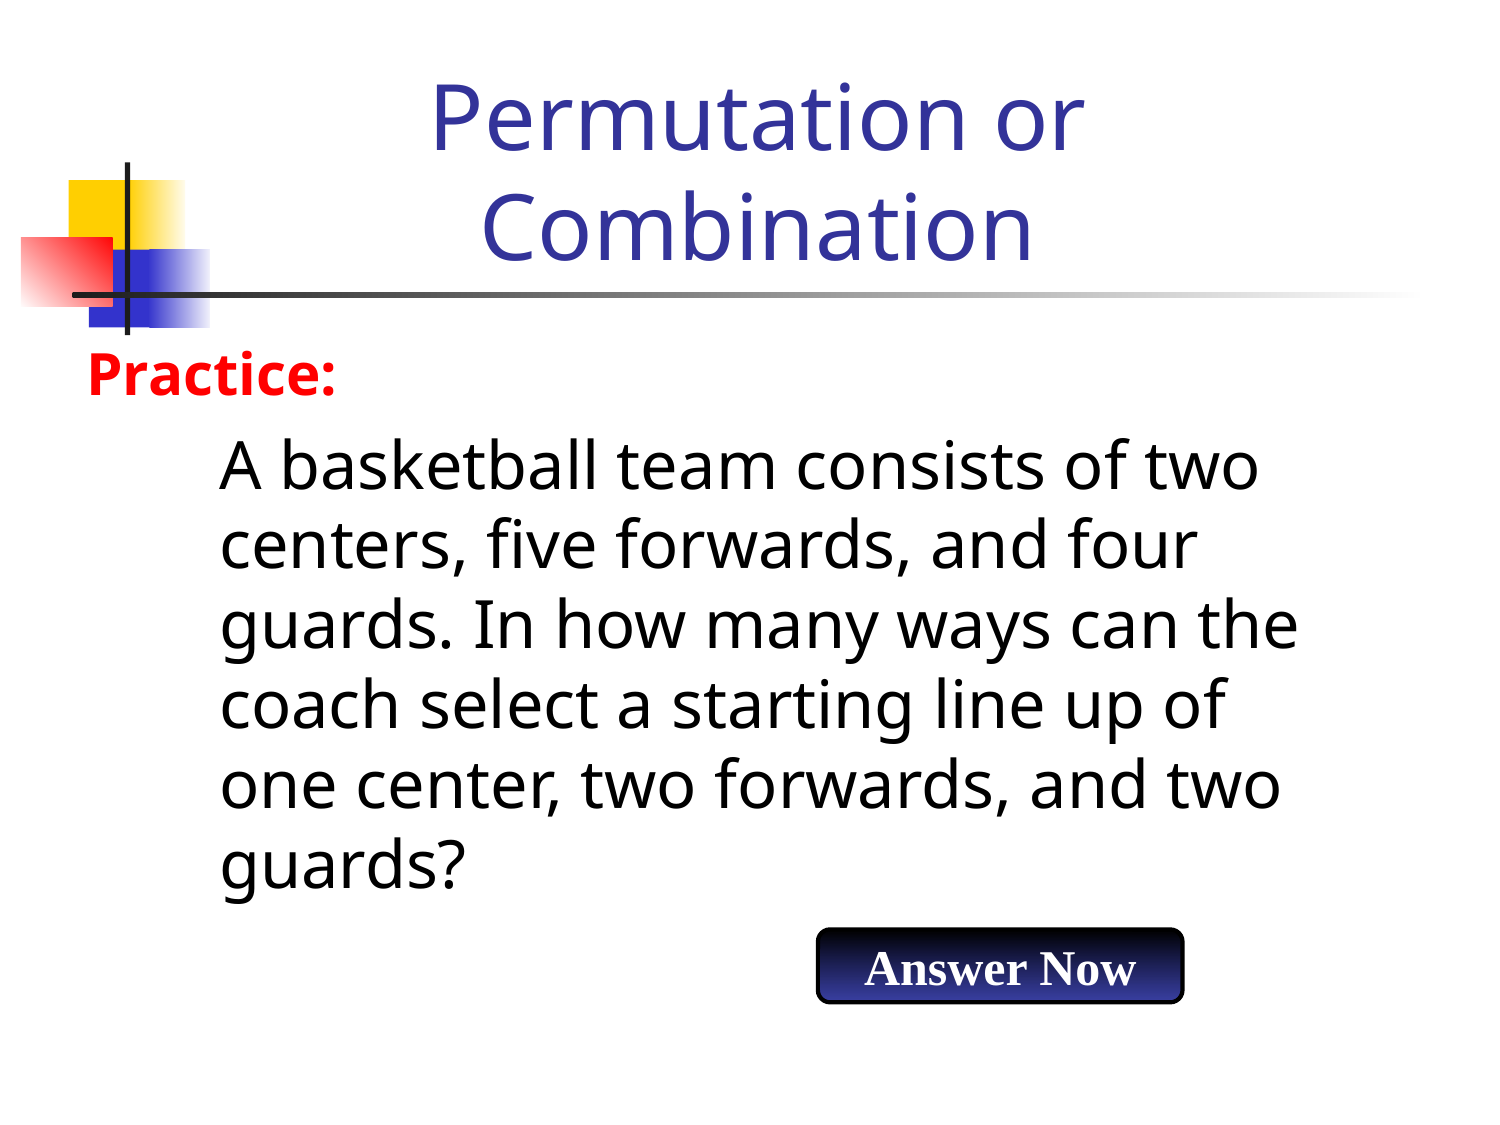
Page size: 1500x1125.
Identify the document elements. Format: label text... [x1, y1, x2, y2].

text_box Permutation or Combination [227, 51, 1290, 287]
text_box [741, 547, 759, 578]
text_box Practice: [56, 329, 353, 414]
text_box A basketball team consists of two centers, five forwards, and four guards. In how many ways can the coach select a starting line up of one center, two forwards, and two guards? [204, 415, 1368, 910]
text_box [817, 929, 1183, 1003]
